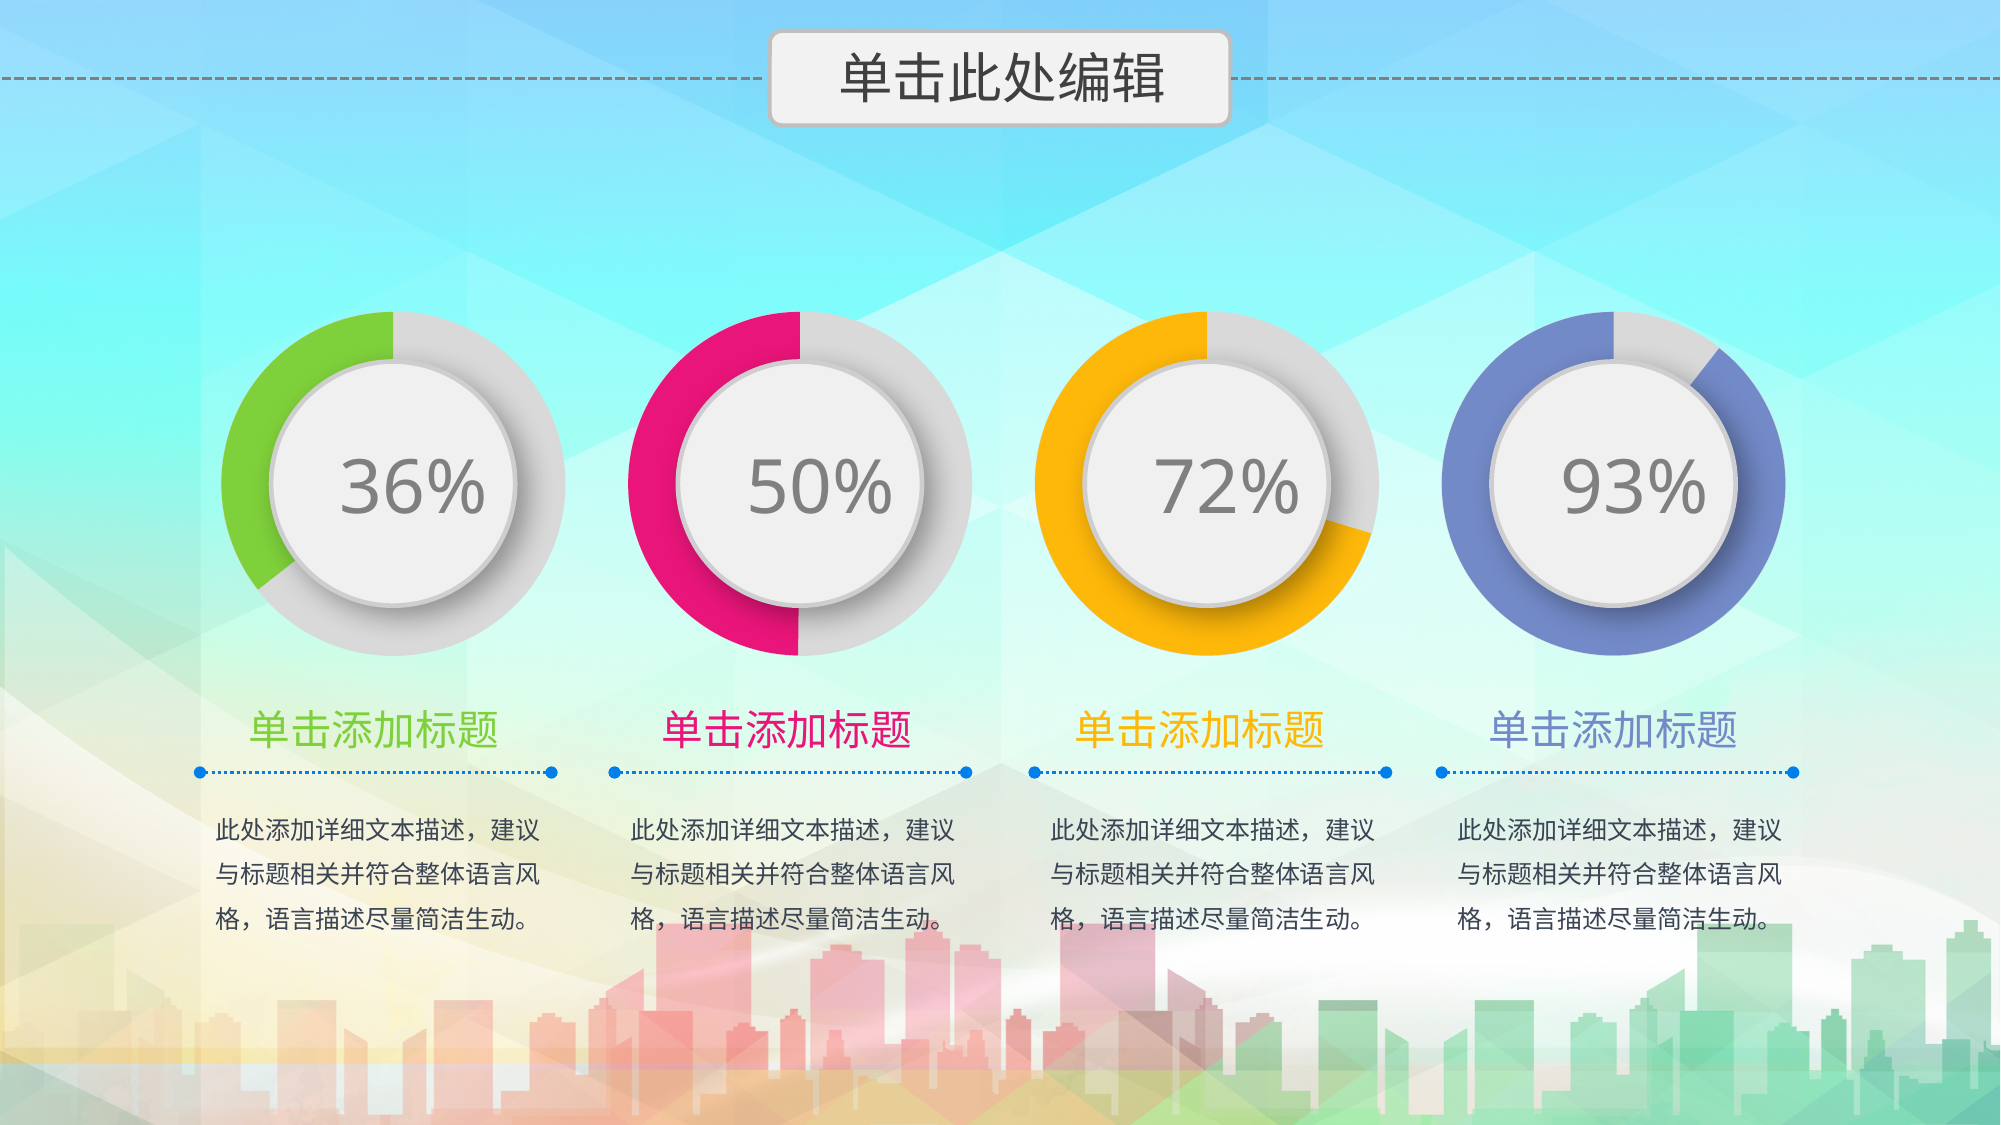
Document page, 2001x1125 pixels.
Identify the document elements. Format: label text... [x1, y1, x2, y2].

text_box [1441, 696, 1794, 950]
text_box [1034, 696, 1387, 950]
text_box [614, 696, 967, 950]
text_box [768, 111, 1232, 127]
title 单击此处编辑 [726, 51, 1280, 111]
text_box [220, 311, 566, 656]
text_box [768, 29, 1232, 51]
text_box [627, 311, 973, 656]
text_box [199, 696, 552, 950]
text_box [1034, 311, 1380, 656]
picture [0, 0, 2001, 1125]
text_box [1441, 311, 1786, 656]
